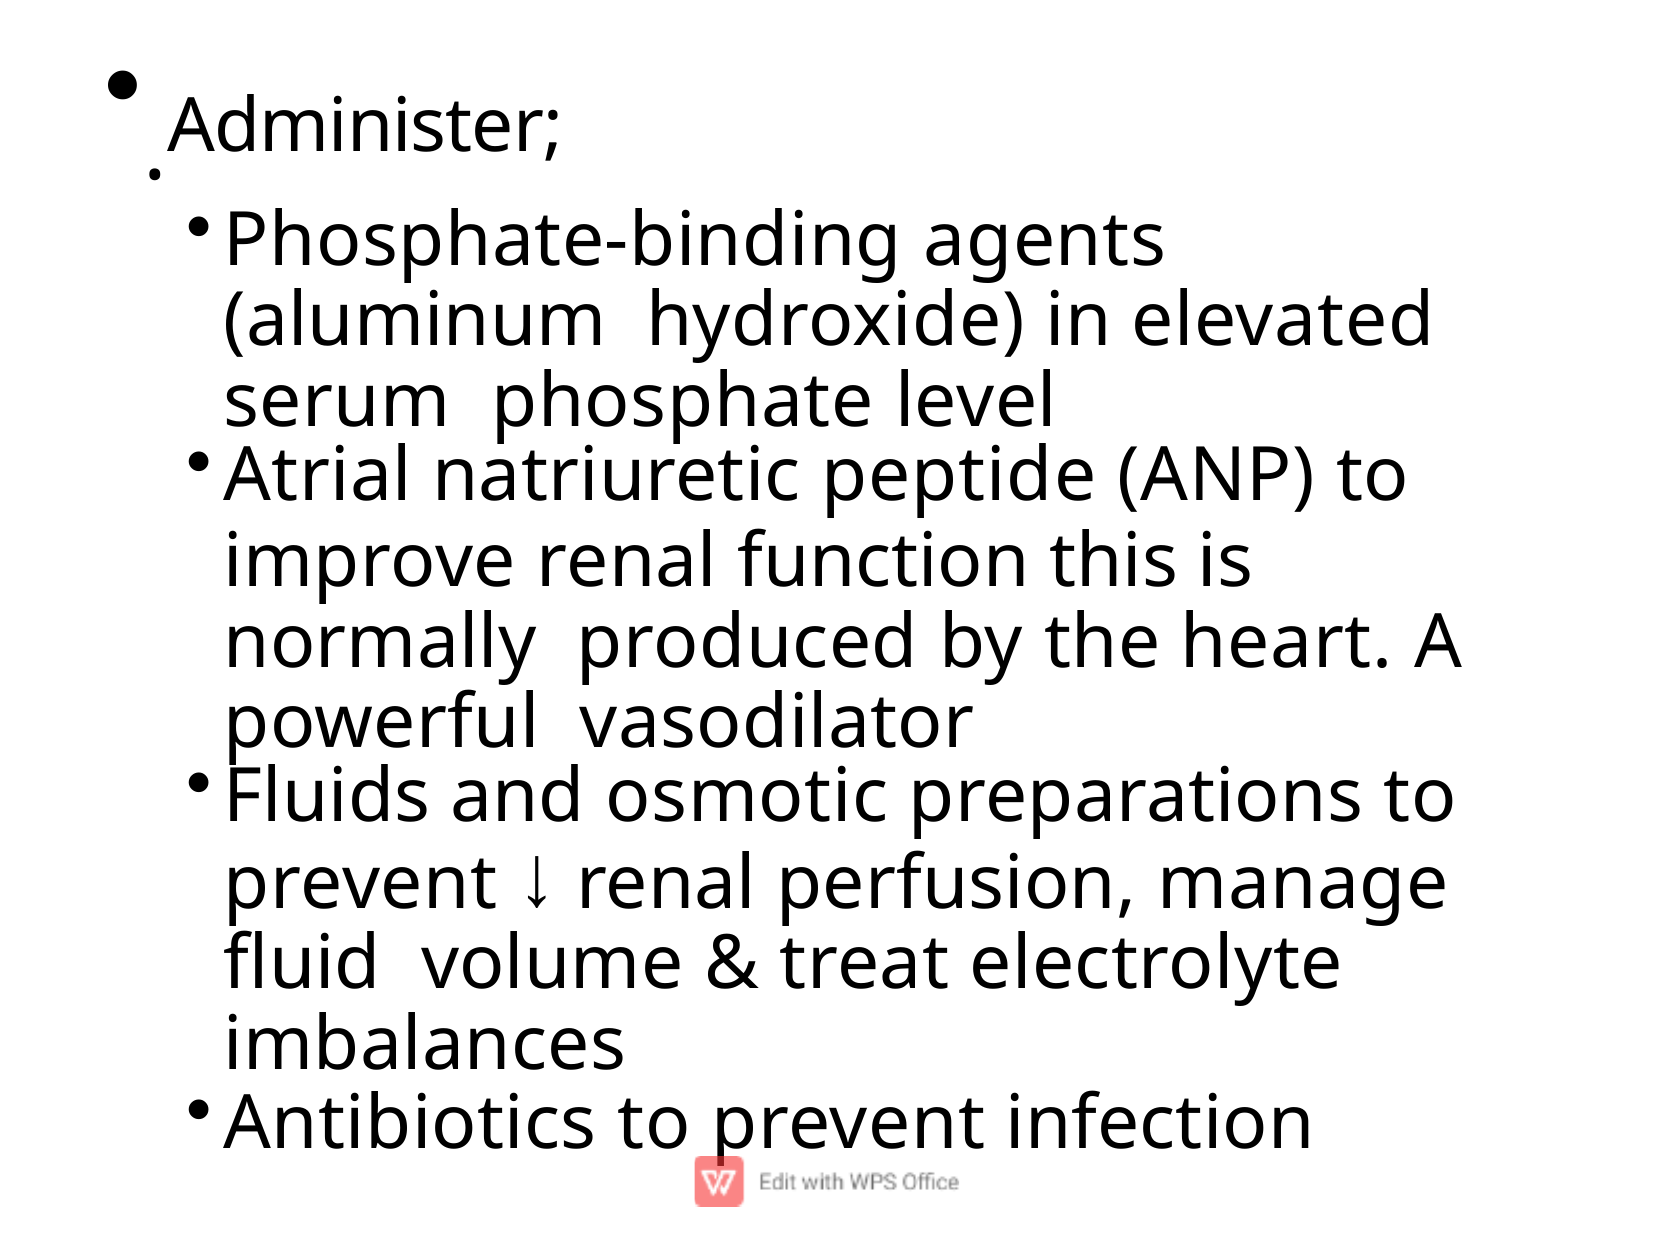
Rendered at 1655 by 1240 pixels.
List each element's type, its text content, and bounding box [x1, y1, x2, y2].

text_box [694, 1156, 960, 1207]
text_box .Administer; Phosphate-binding agents (aluminum hydroxide) in elevated serum phosphate level Atrial natriuretic peptide (ANP) to improve renal function this is normally produced by the heart. A powerful vasodilator Fluids and osmotic preparations to prevent ↓ renal perfusion, manage ﬂuid volume & treat electrolyte imbalances Antibiotics to prevent infection [96, 80, 1538, 1164]
